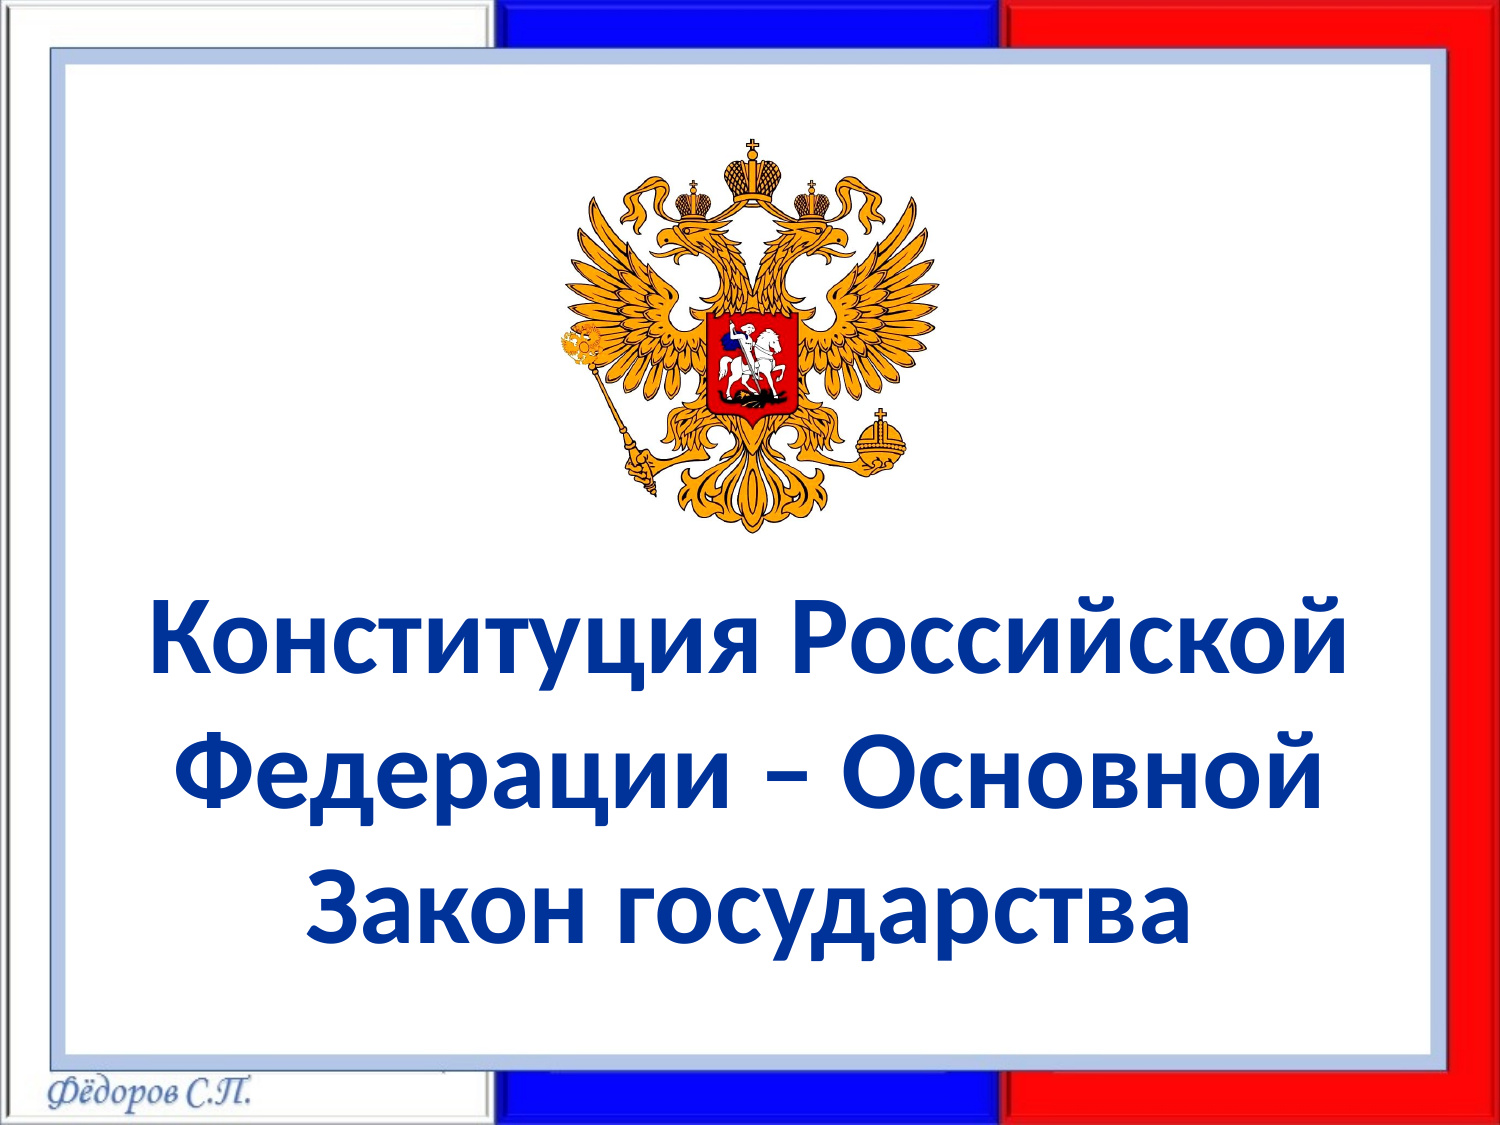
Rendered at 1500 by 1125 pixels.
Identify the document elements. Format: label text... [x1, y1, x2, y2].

text_box Конституция Российской Федерации – Основной Закон государства [60, 553, 1440, 974]
picture [0, 0, 1500, 1125]
